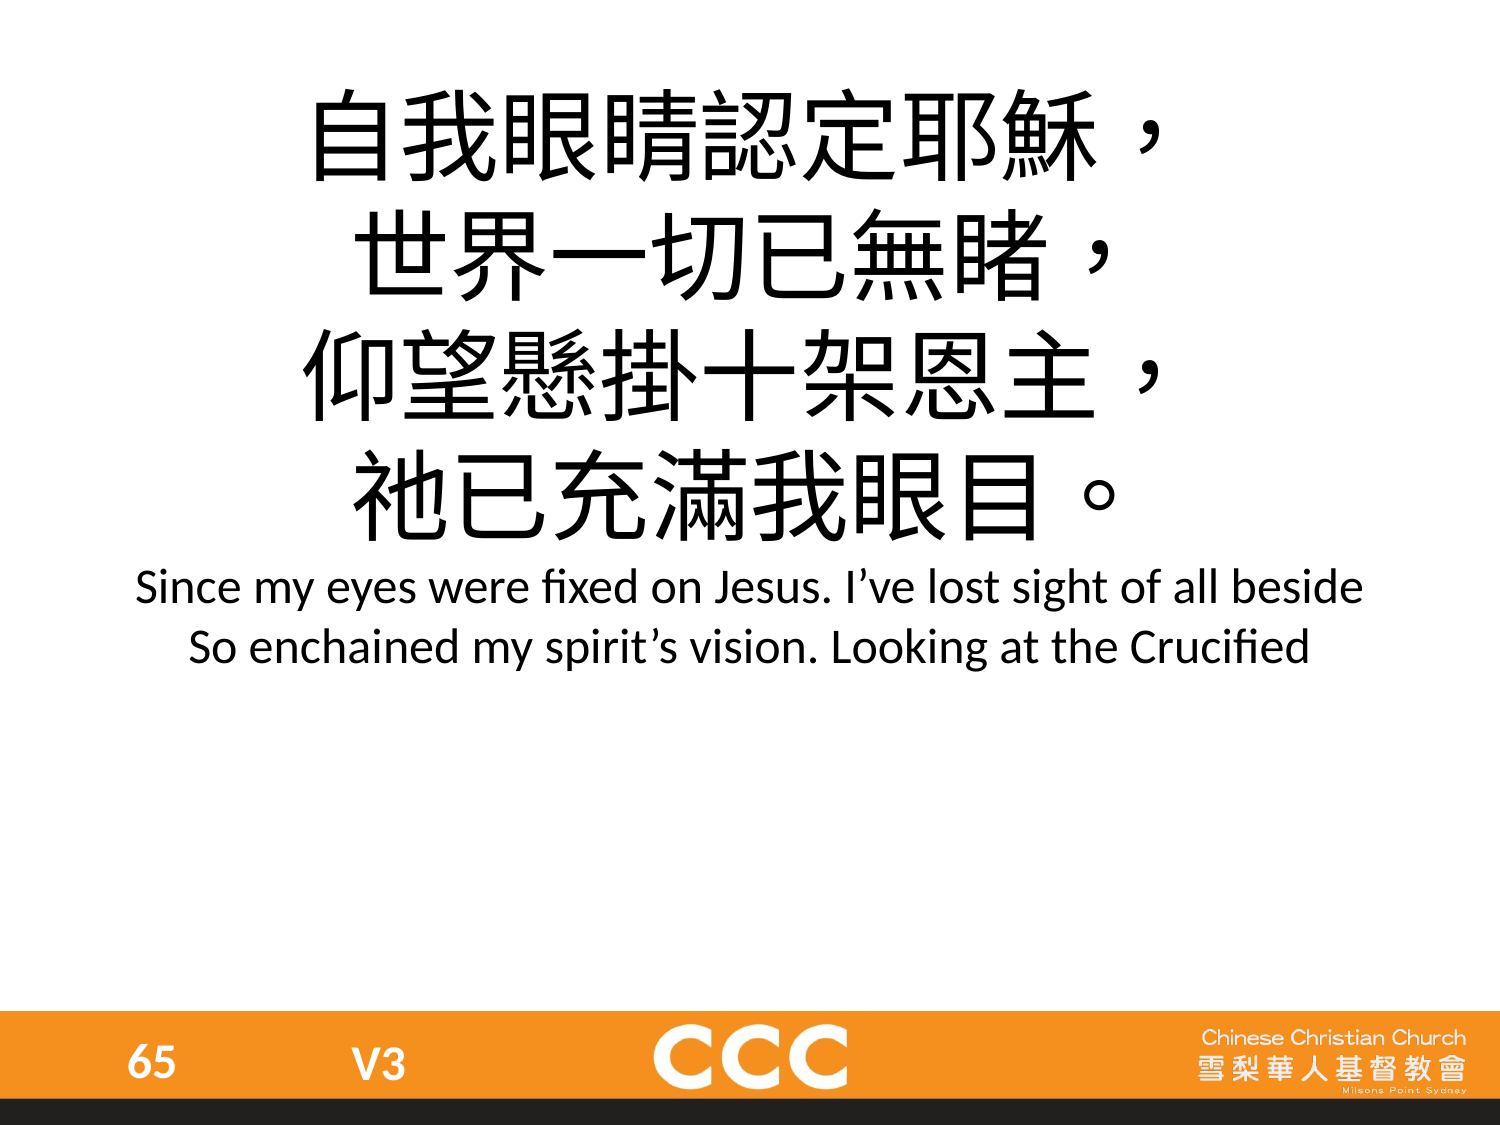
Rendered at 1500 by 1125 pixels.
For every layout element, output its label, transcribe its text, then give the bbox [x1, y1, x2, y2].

text_box 自我眼睛認定耶穌， 世界一切已無睹， 仰望懸掛十架恩主， 祂已充滿我眼目。 Since my eyes were fixed on Jesus. I’ve lost sight of all beside So enchained my spirit’s vision. Looking at the Crucified [0, 66, 1500, 681]
text_box V3 [336, 1023, 486, 1099]
picture [0, 1011, 1500, 1125]
slide_number 65 [112, 1020, 215, 1094]
